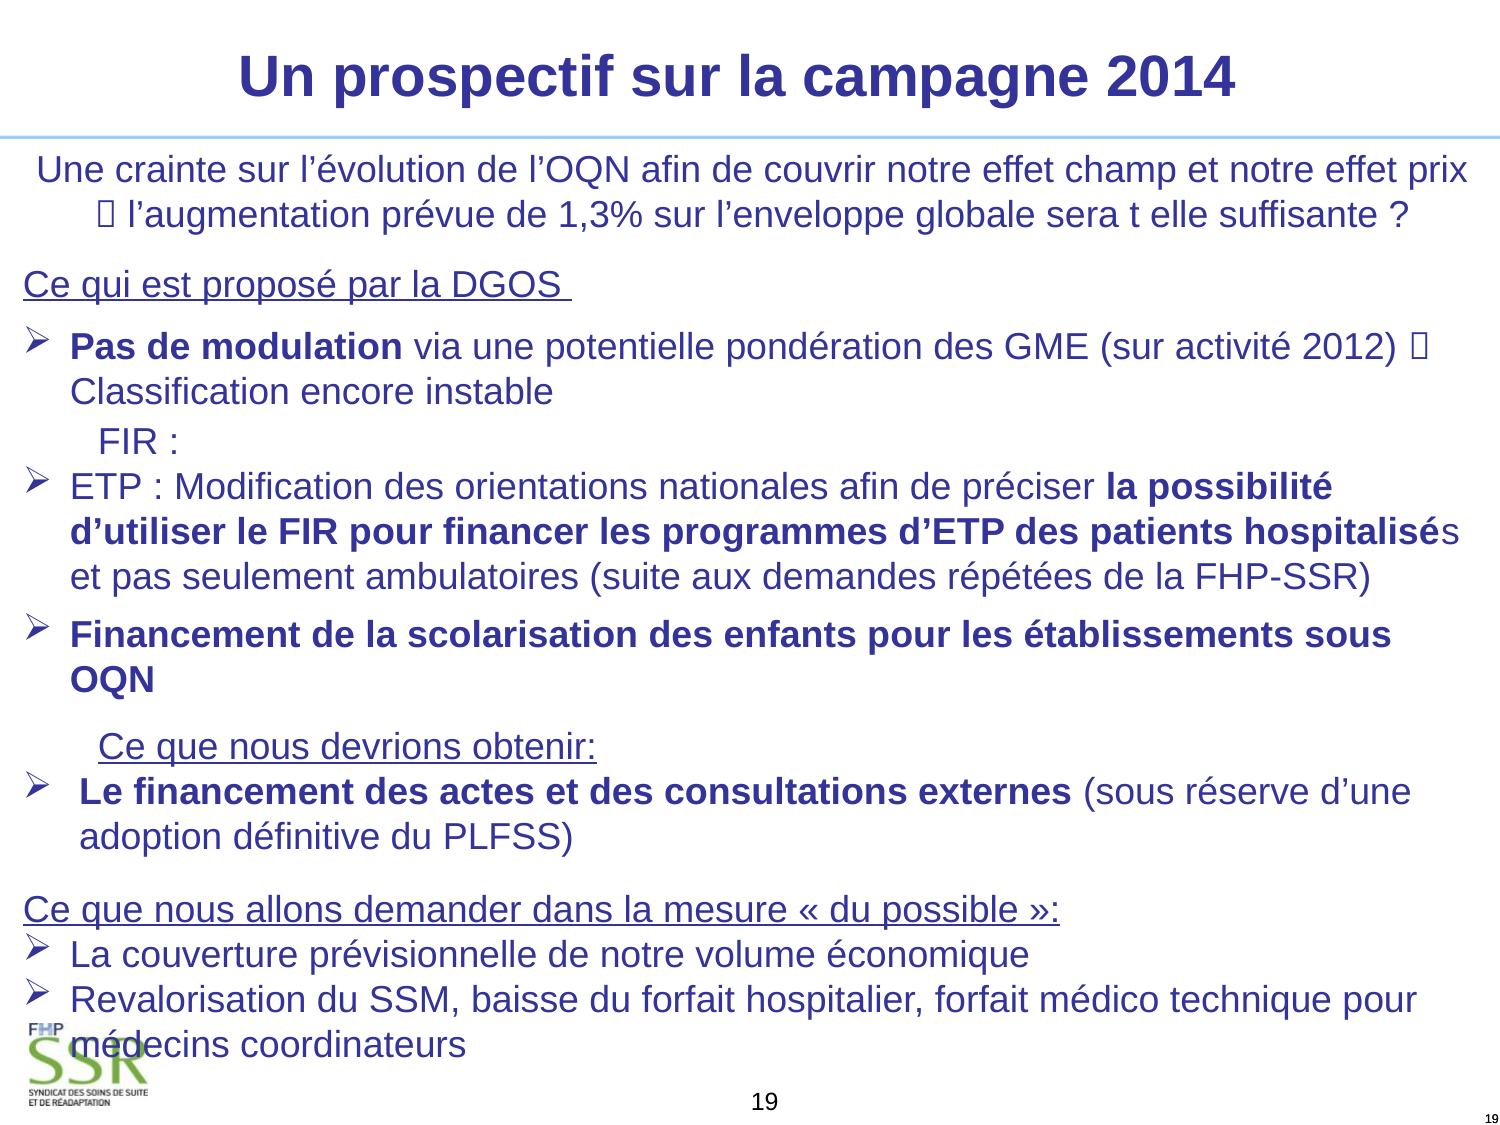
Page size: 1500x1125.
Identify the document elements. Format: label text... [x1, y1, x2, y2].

text_box 19 [1342, 1103, 1500, 1125]
text_box Une crainte sur l’évolution de l’OQN afin de couvrir notre effet champ et notre effet prix  l’augmentation prévue de 1,3% sur l’enveloppe globale sera t elle suffisante ? Ce qui est proposé par la DGOS Pas de modulation via une potentielle pondération des GME (sur activité 2012)  Classification encore instable FIR : ETP : Modification des orientations nationales afin de préciser la possibilité d’utiliser le FIR pour financer les programmes d’ETP des patients hospitalisés et pas seulement ambulatoires (suite aux demandes répétées de la FHP-SSR) Financement de la scolarisation des enfants pour les établissements sous OQN Ce que nous devrions obtenir: Le financement des actes et des consultations externes (sous réserve d’une adoption définitive du PLFSS) Ce que nous allons demander dans la mesure « du possible »: La couverture prévisionnelle de notre volume économique Revalorisation du SSM, baisse du forfait hospitalier, forfait médico technique pour médecins coordinateurs [8, 137, 1497, 1072]
text_box [0, 74, 1500, 150]
picture [29, 1072, 148, 1106]
text_box [0, 0, 1500, 74]
text_box 19 [679, 1077, 851, 1125]
